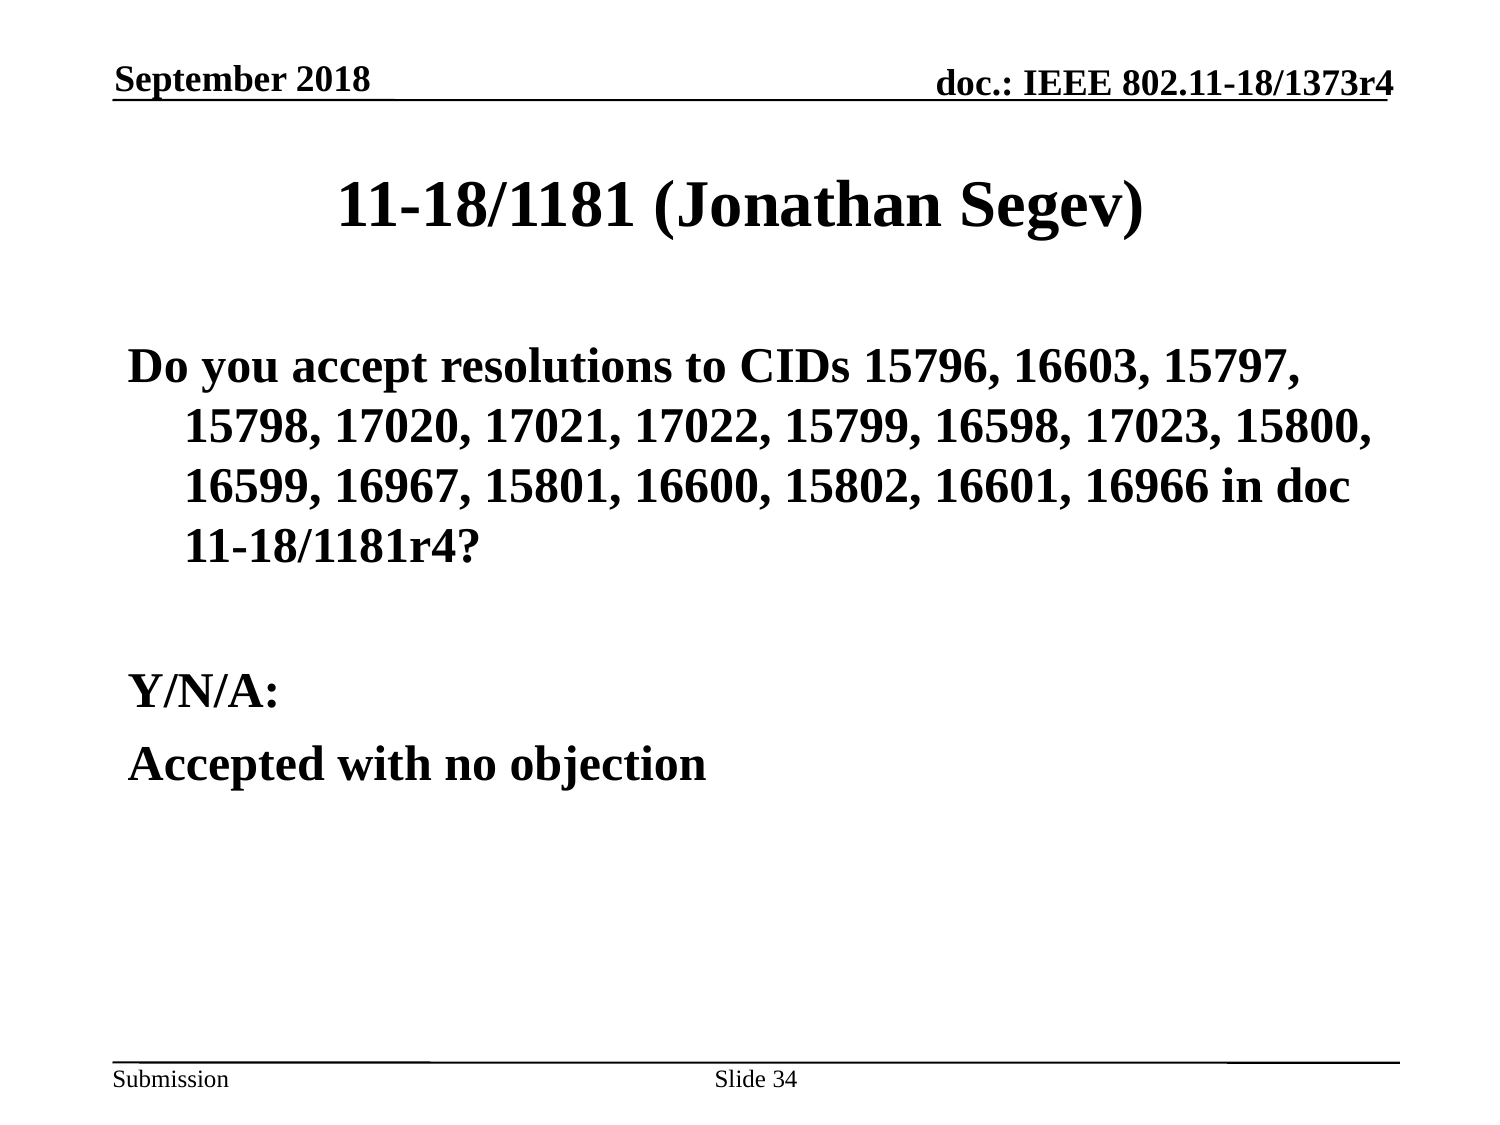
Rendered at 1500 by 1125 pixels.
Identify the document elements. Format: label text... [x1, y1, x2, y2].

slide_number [114, 54, 423, 100]
list Do you accept resolutions to CIDs 15796, 16603, 15797, 15798, 17020, 17021, 17022, 15799, 16598, 17023, 15800, 16599, 16967, 15801, 16600, 15802, 16601, 16966 in doc 11-18/1181r4? Y/N/A: Accepted with no objection [112, 324, 1388, 1000]
slide_number Slide 34 [712, 1061, 800, 1123]
title 11-18/1181 (Jonathan Segev) [112, 112, 1388, 288]
